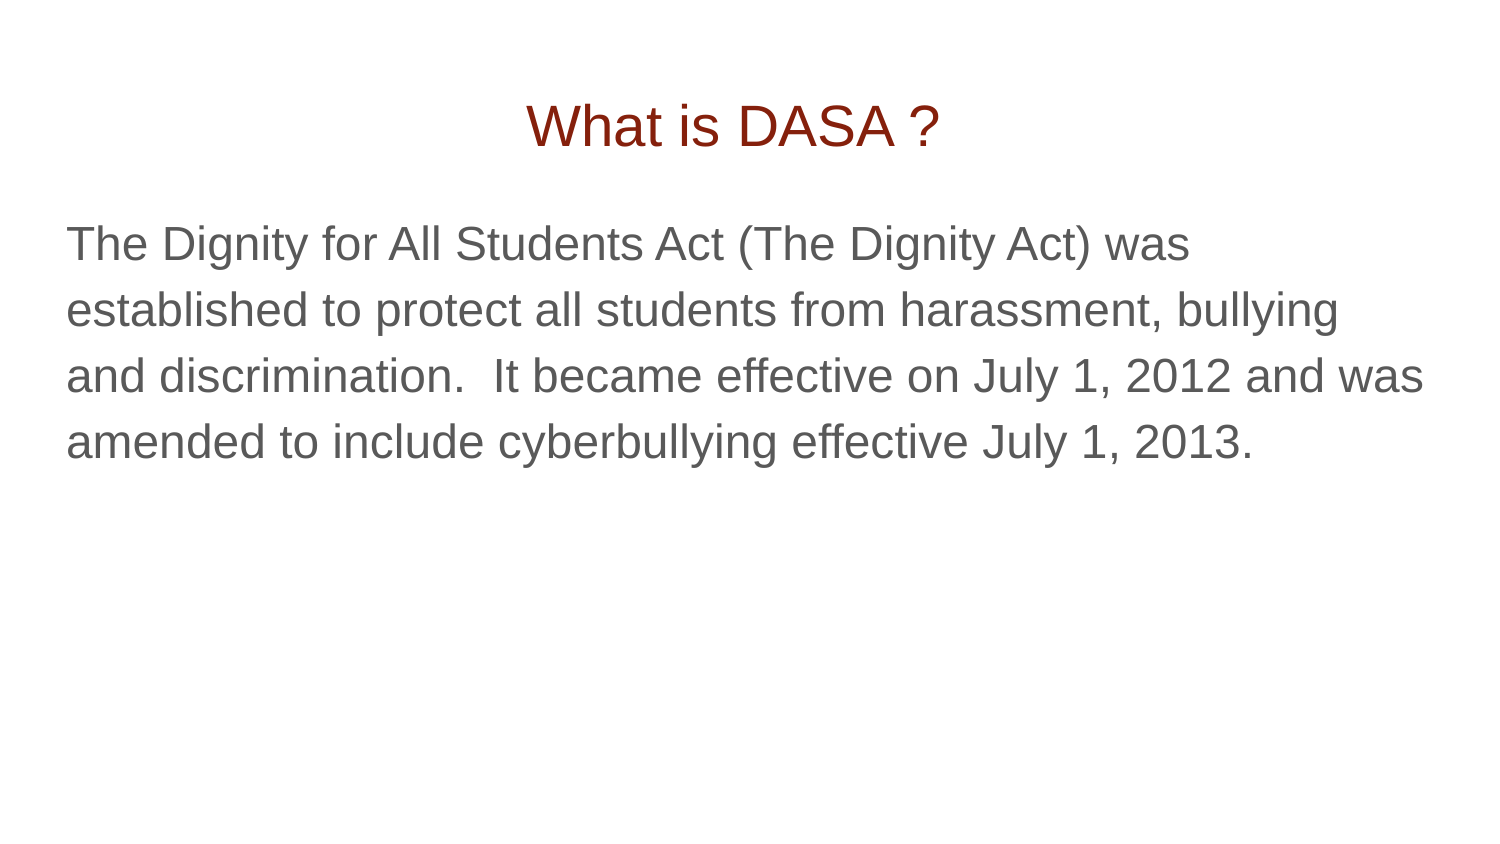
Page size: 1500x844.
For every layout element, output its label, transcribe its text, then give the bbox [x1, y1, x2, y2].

title What is DASA ? [51, 72, 1449, 167]
list The Dignity for All Students Act (The Dignity Act) was established to protect all students from harassment, bullying and discrimination. It became effective on July 1, 2012 and was amended to include cyberbullying effective July 1, 2013. [51, 189, 1449, 750]
